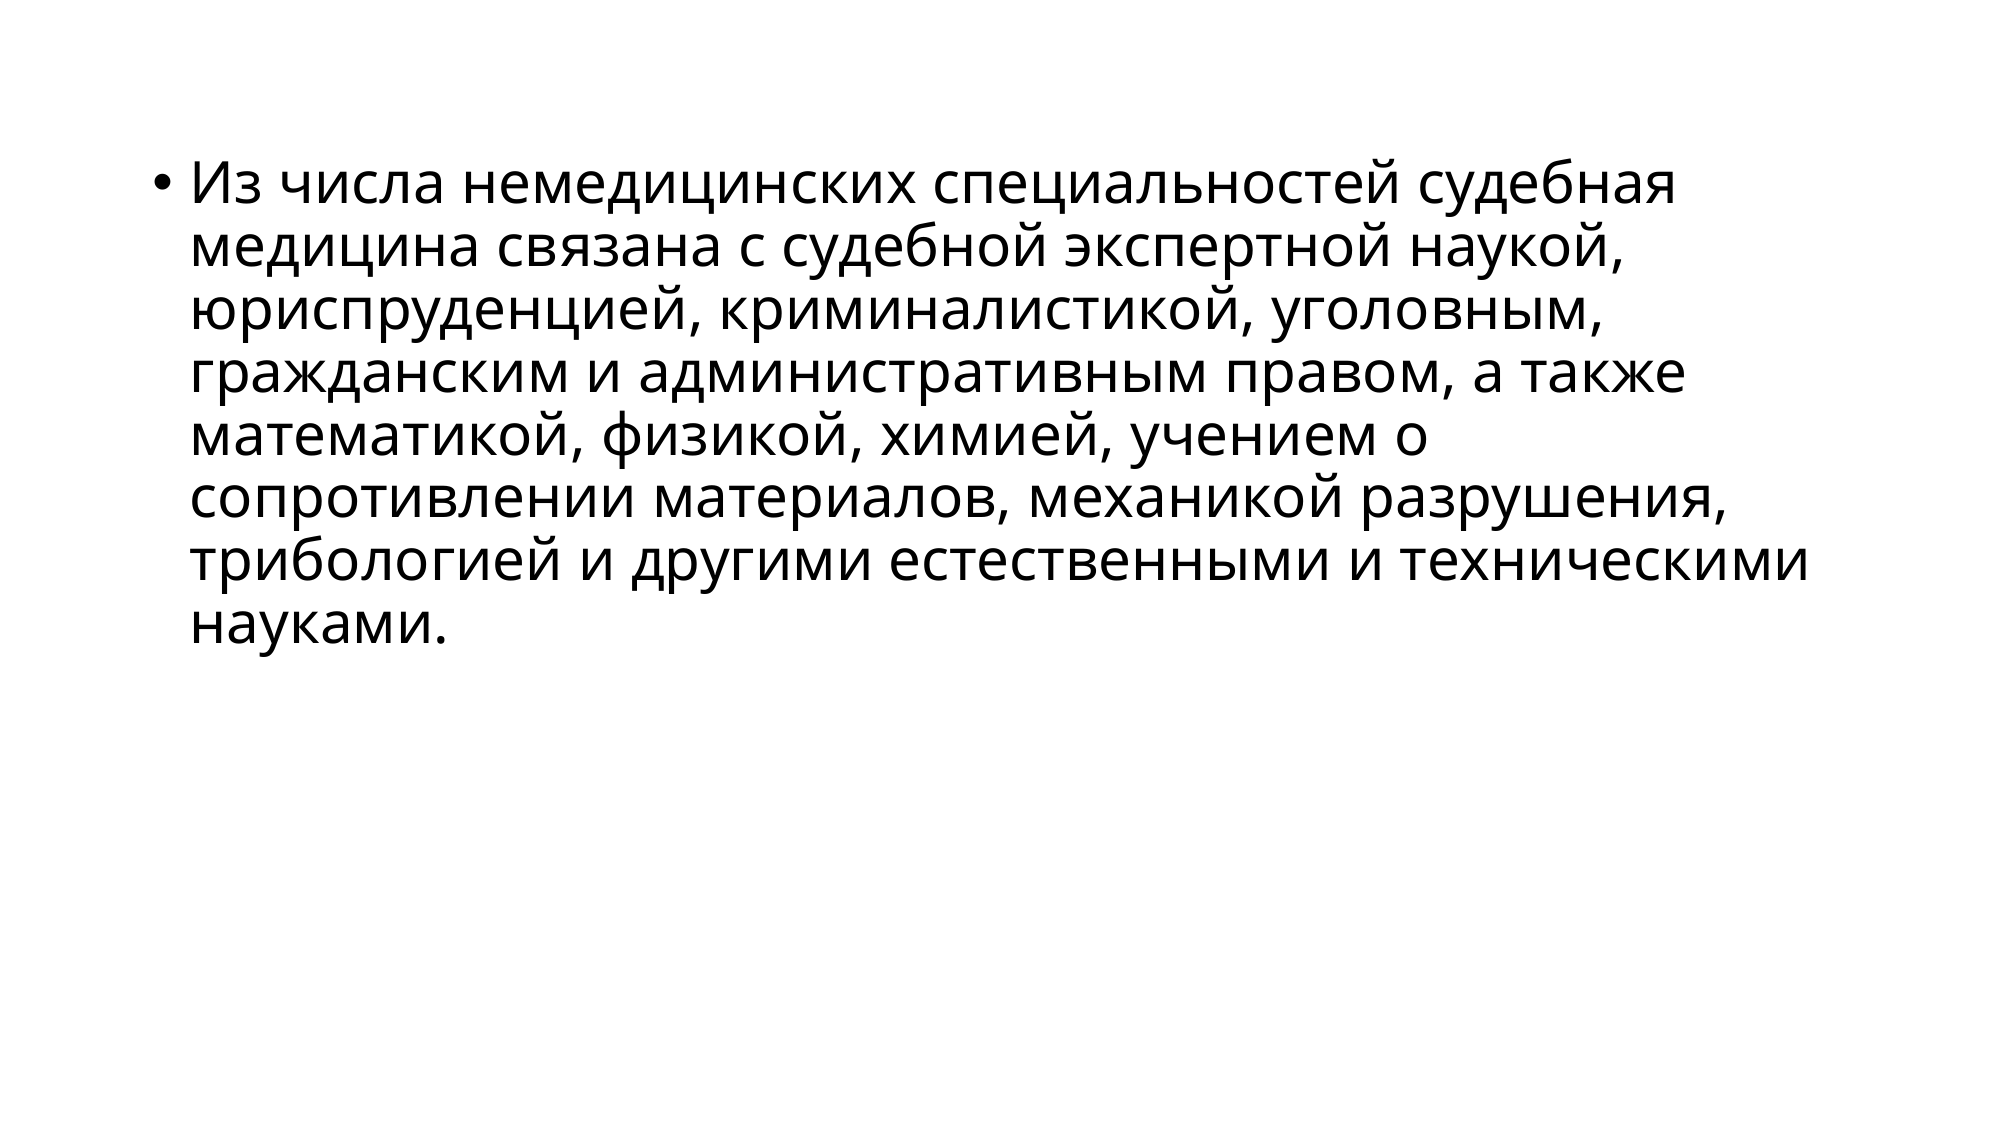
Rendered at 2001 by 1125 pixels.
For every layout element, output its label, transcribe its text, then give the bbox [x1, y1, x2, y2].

list Из числа немедицинских специальностей судебная медицина связана с судебной экспертной наукой, юриспруденцией, криминалистикой, уголовным, гражданским и административным правом, а также математикой, физикой, химией, учением о сопротивлении материалов, механикой разрушения, трибологией и другими естественными и техническими науками. [137, 145, 1863, 1014]
